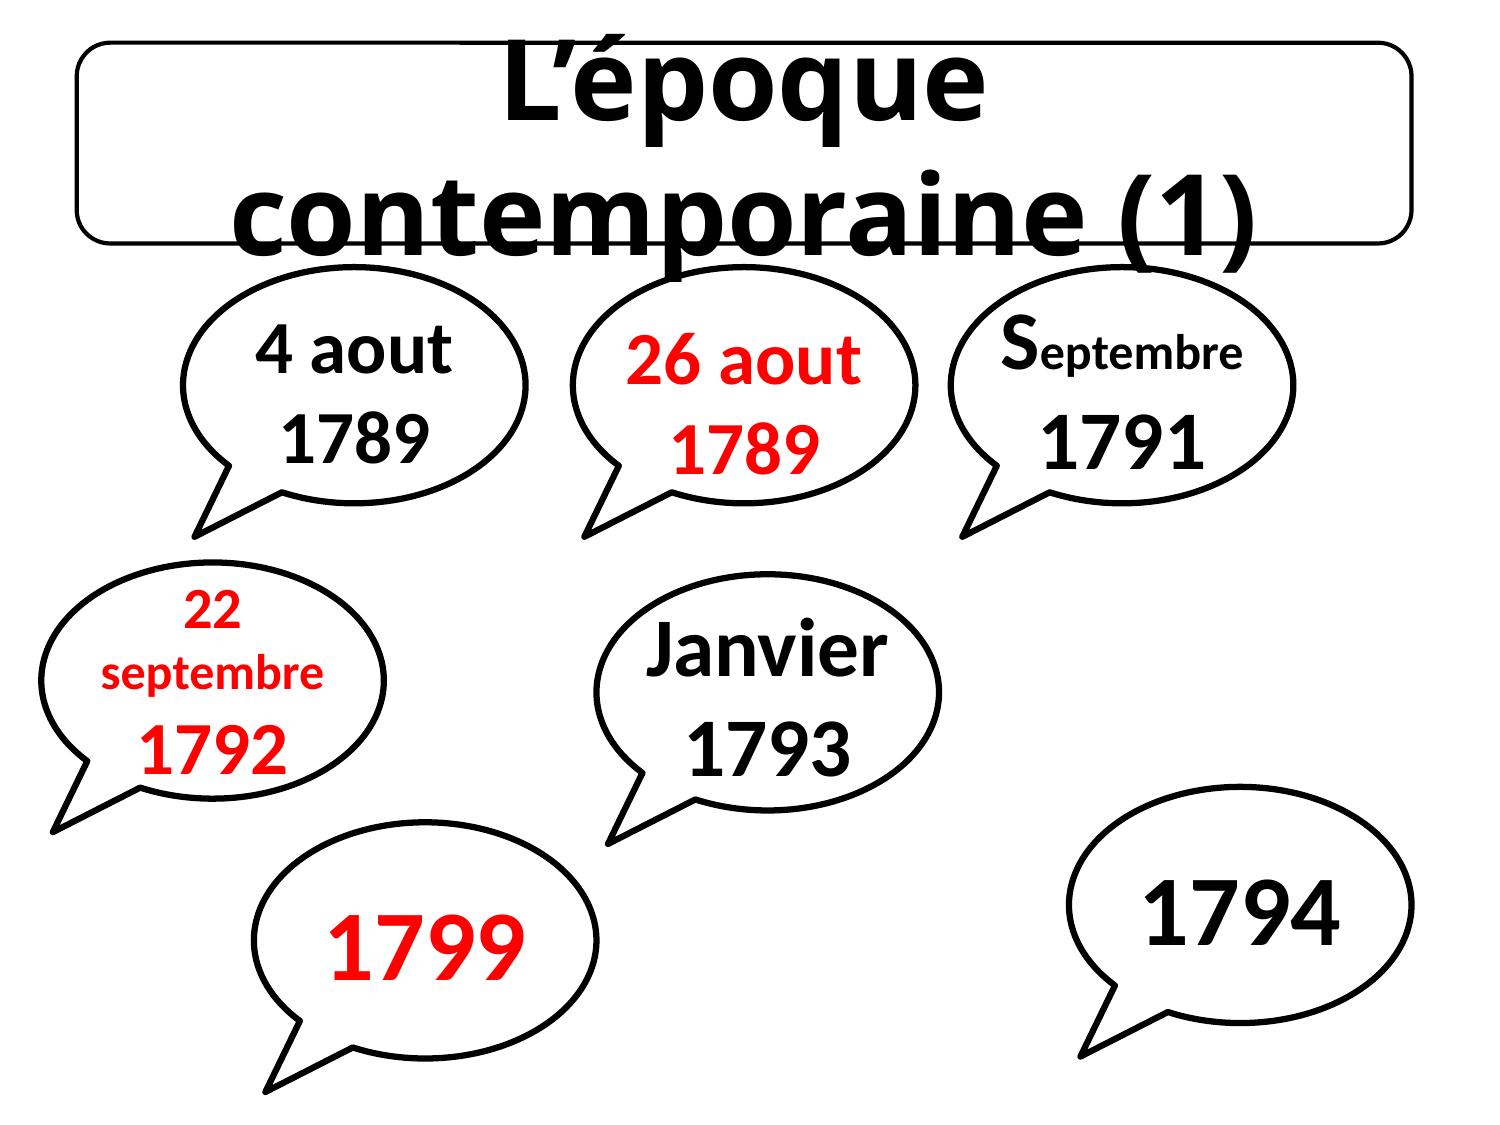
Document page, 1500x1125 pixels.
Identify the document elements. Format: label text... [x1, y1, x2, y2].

text_box 1799 [251, 820, 599, 1094]
text_box [570, 322, 596, 448]
text_box [582, 498, 666, 539]
text_box [916, 630, 942, 755]
text_box 26 aout 1789 [596, 302, 892, 498]
text_box [192, 486, 449, 539]
text_box [39, 618, 64, 743]
text_box [361, 618, 386, 743]
text_box Janvier 1793 [620, 586, 916, 801]
text_box [248, 265, 461, 290]
text_box [618, 265, 870, 302]
text_box [606, 801, 842, 846]
text_box [50, 798, 125, 835]
text_box Septembre 1791 [974, 278, 1270, 494]
text_box 22 septembre 1792 [64, 562, 361, 798]
text_box [684, 498, 805, 506]
text_box [892, 322, 918, 448]
text_box 4 aout 1789 [206, 290, 502, 486]
text_box [1270, 322, 1296, 448]
text_box [1043, 265, 1201, 278]
text_box [686, 572, 849, 586]
text_box L’époque contemporaine (1) [74, 40, 1414, 246]
text_box [180, 322, 206, 448]
text_box [502, 322, 528, 449]
text_box 1794 [1066, 784, 1414, 1059]
text_box [594, 629, 620, 756]
text_box [960, 494, 1196, 539]
text_box [948, 322, 974, 448]
